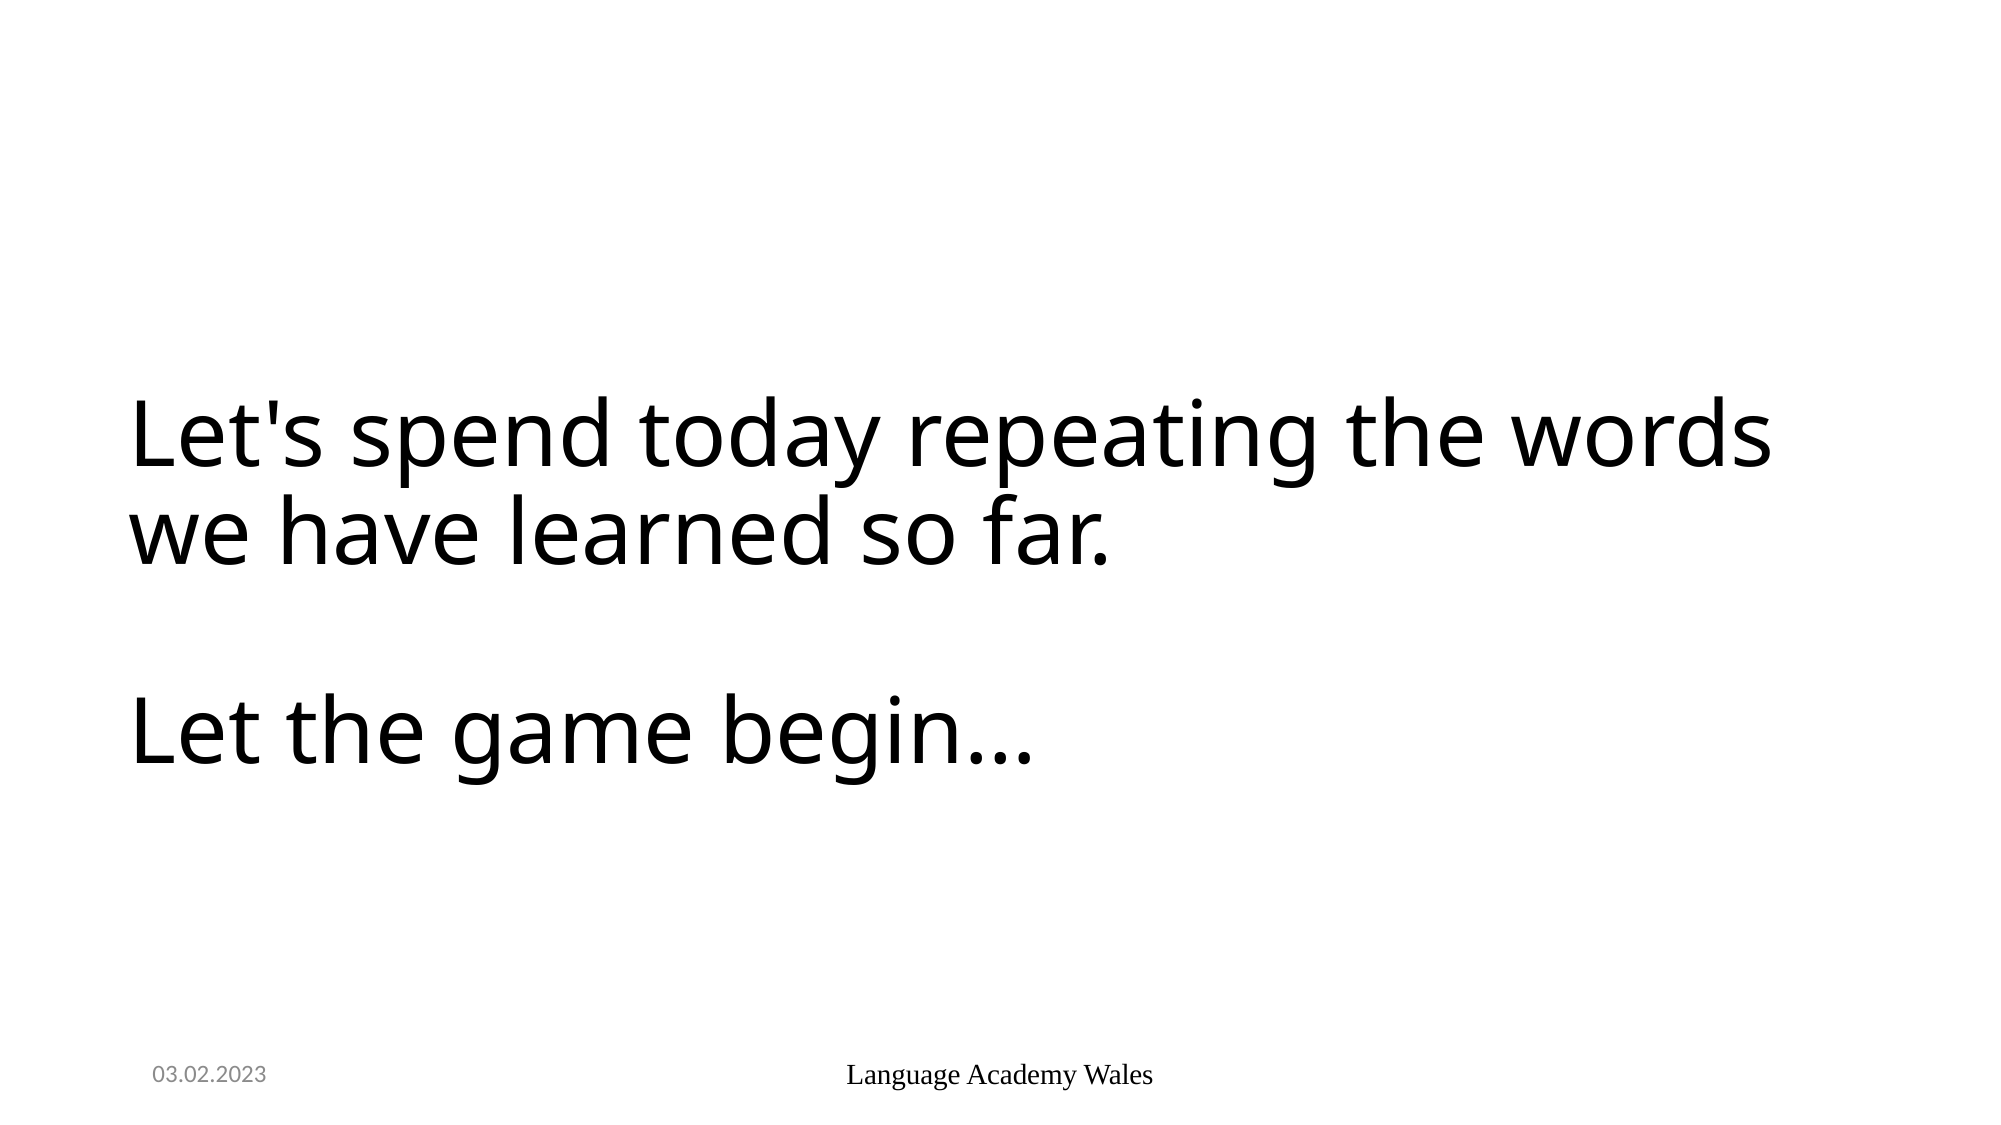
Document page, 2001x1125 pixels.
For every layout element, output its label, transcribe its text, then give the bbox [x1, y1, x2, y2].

footer Language Academy Wales [662, 1042, 1338, 1103]
title Let's spend today repeating the words we have learned so far. Let the game begin… [113, 351, 1901, 819]
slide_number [137, 1042, 588, 1103]
